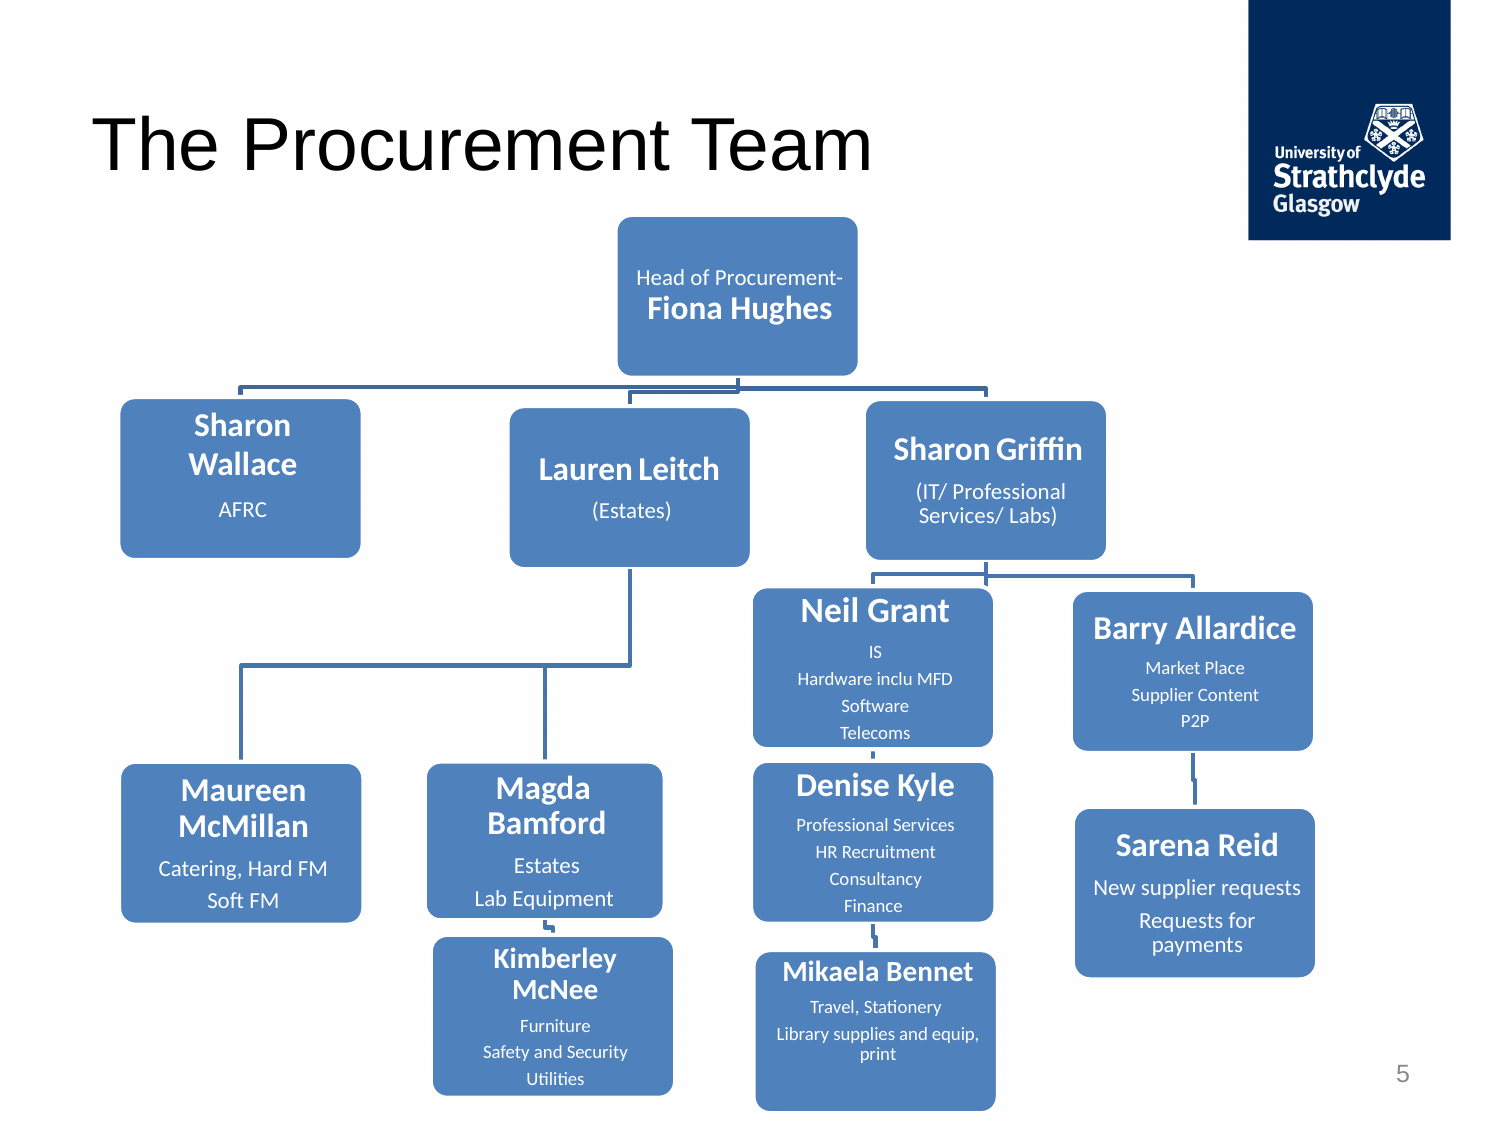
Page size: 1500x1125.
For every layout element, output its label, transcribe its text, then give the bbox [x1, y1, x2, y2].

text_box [0, 214, 1500, 1125]
picture [0, 0, 1500, 214]
title The Procurement Team [76, 0, 1424, 194]
